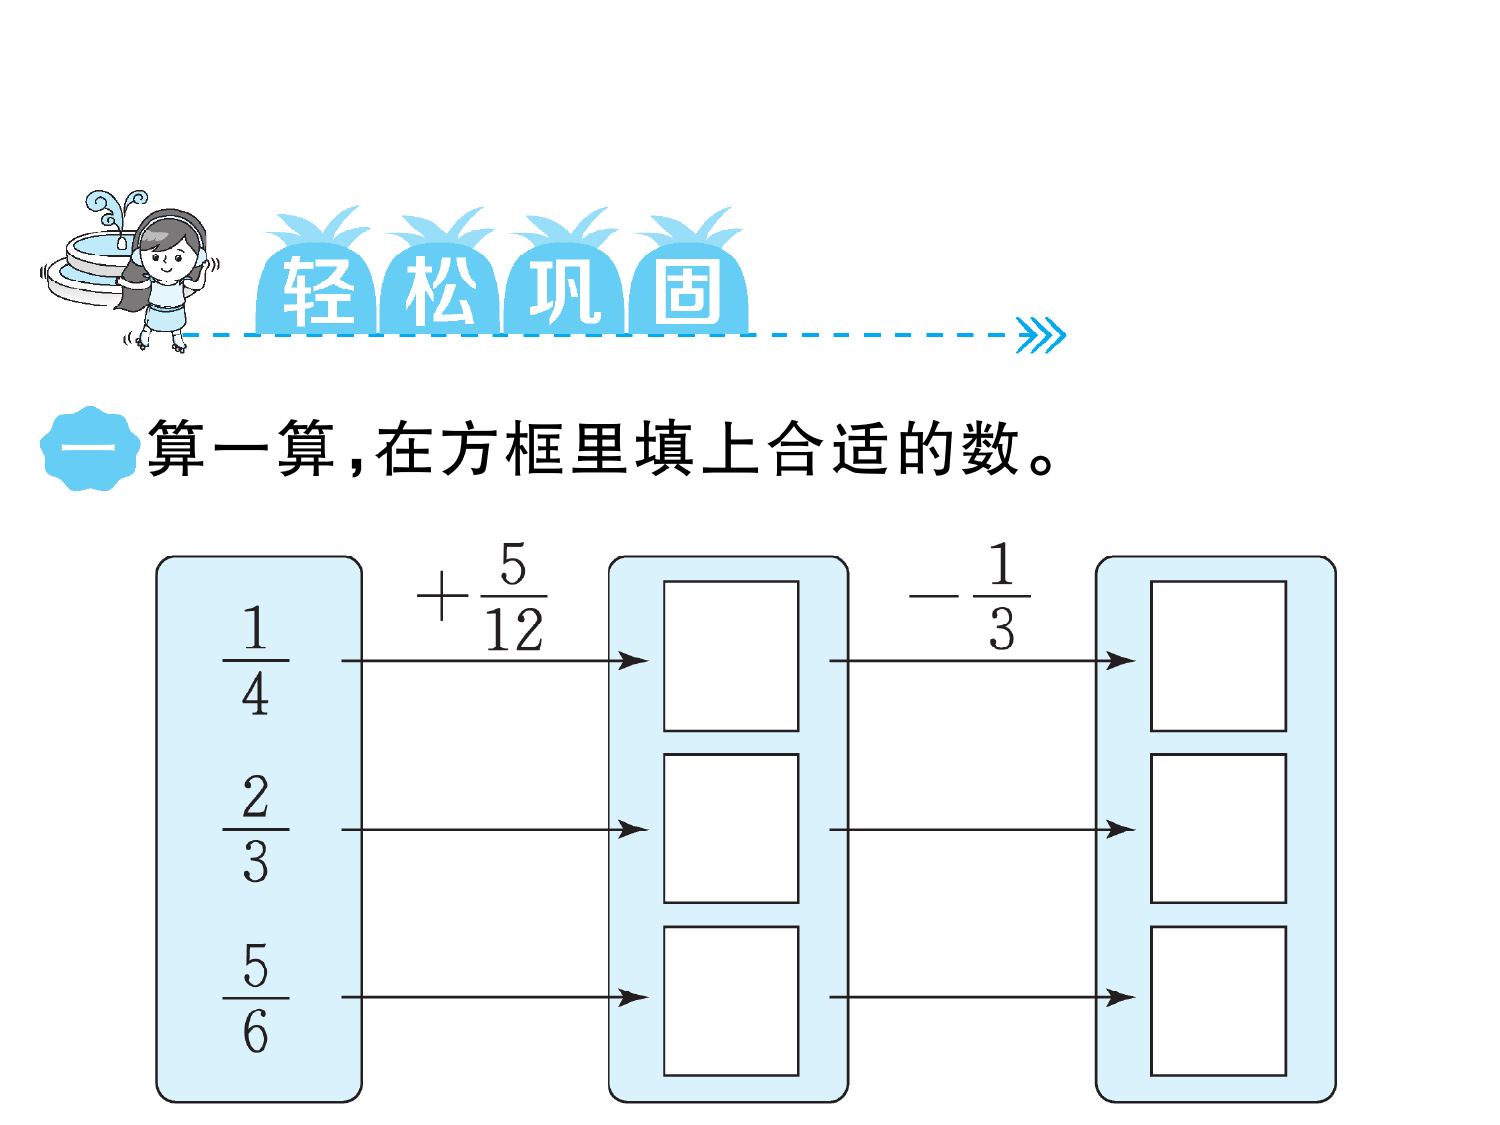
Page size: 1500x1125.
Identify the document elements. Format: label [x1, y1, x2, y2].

picture [35, 177, 1365, 1122]
